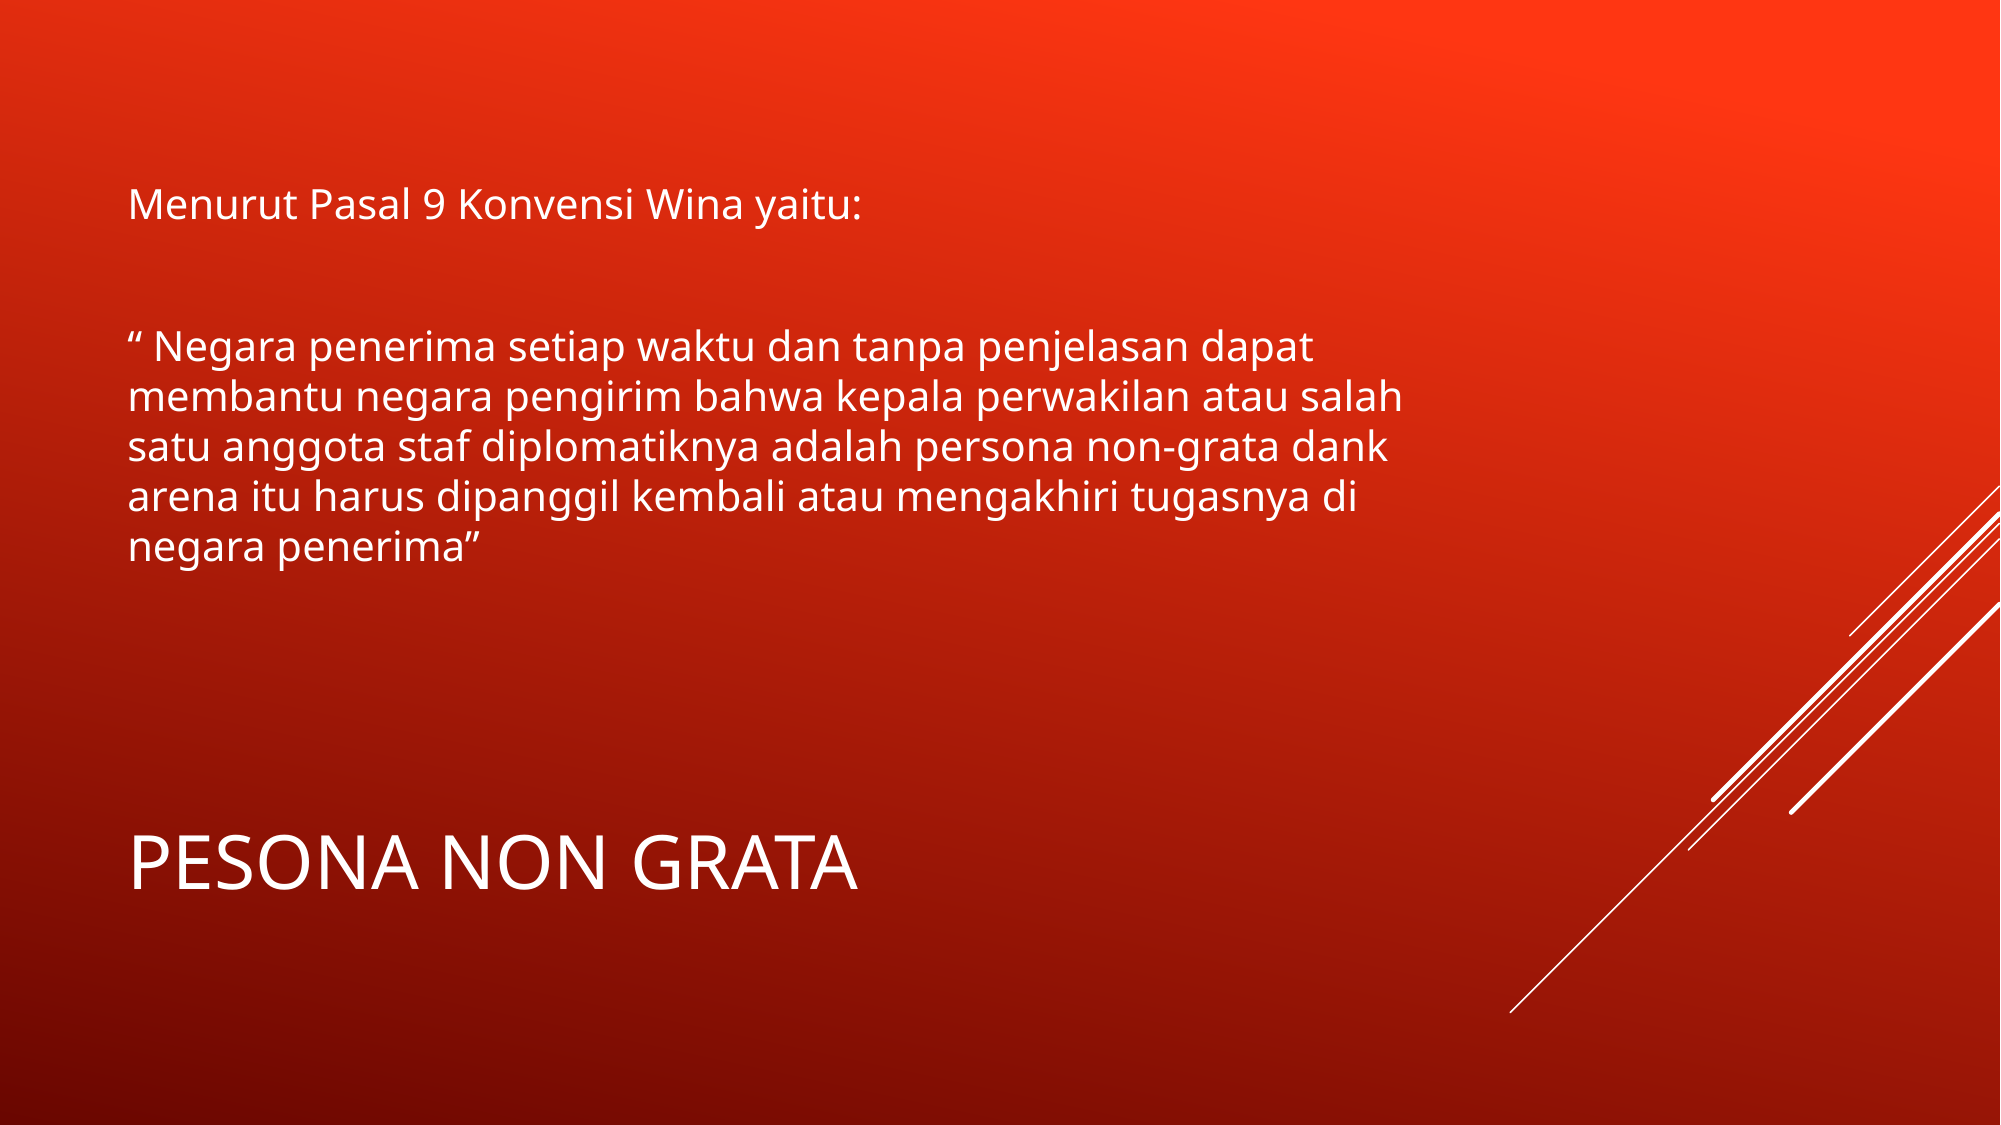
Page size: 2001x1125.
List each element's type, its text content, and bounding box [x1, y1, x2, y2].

list Menurut Pasal 9 Konvensi Wina yaitu: “ Negara penerima setiap waktu dan tanpa penjelasan dapat membantu negara pengirim bahwa kepala perwakilan atau salah satu anggota staf diplomatiknya adalah persona non-grata dank arena itu harus dipanggil kembali atau mengakhiri tugasnya di negara penerima” [112, 112, 1513, 706]
title PESONA NON GRATA [112, 736, 1513, 984]
